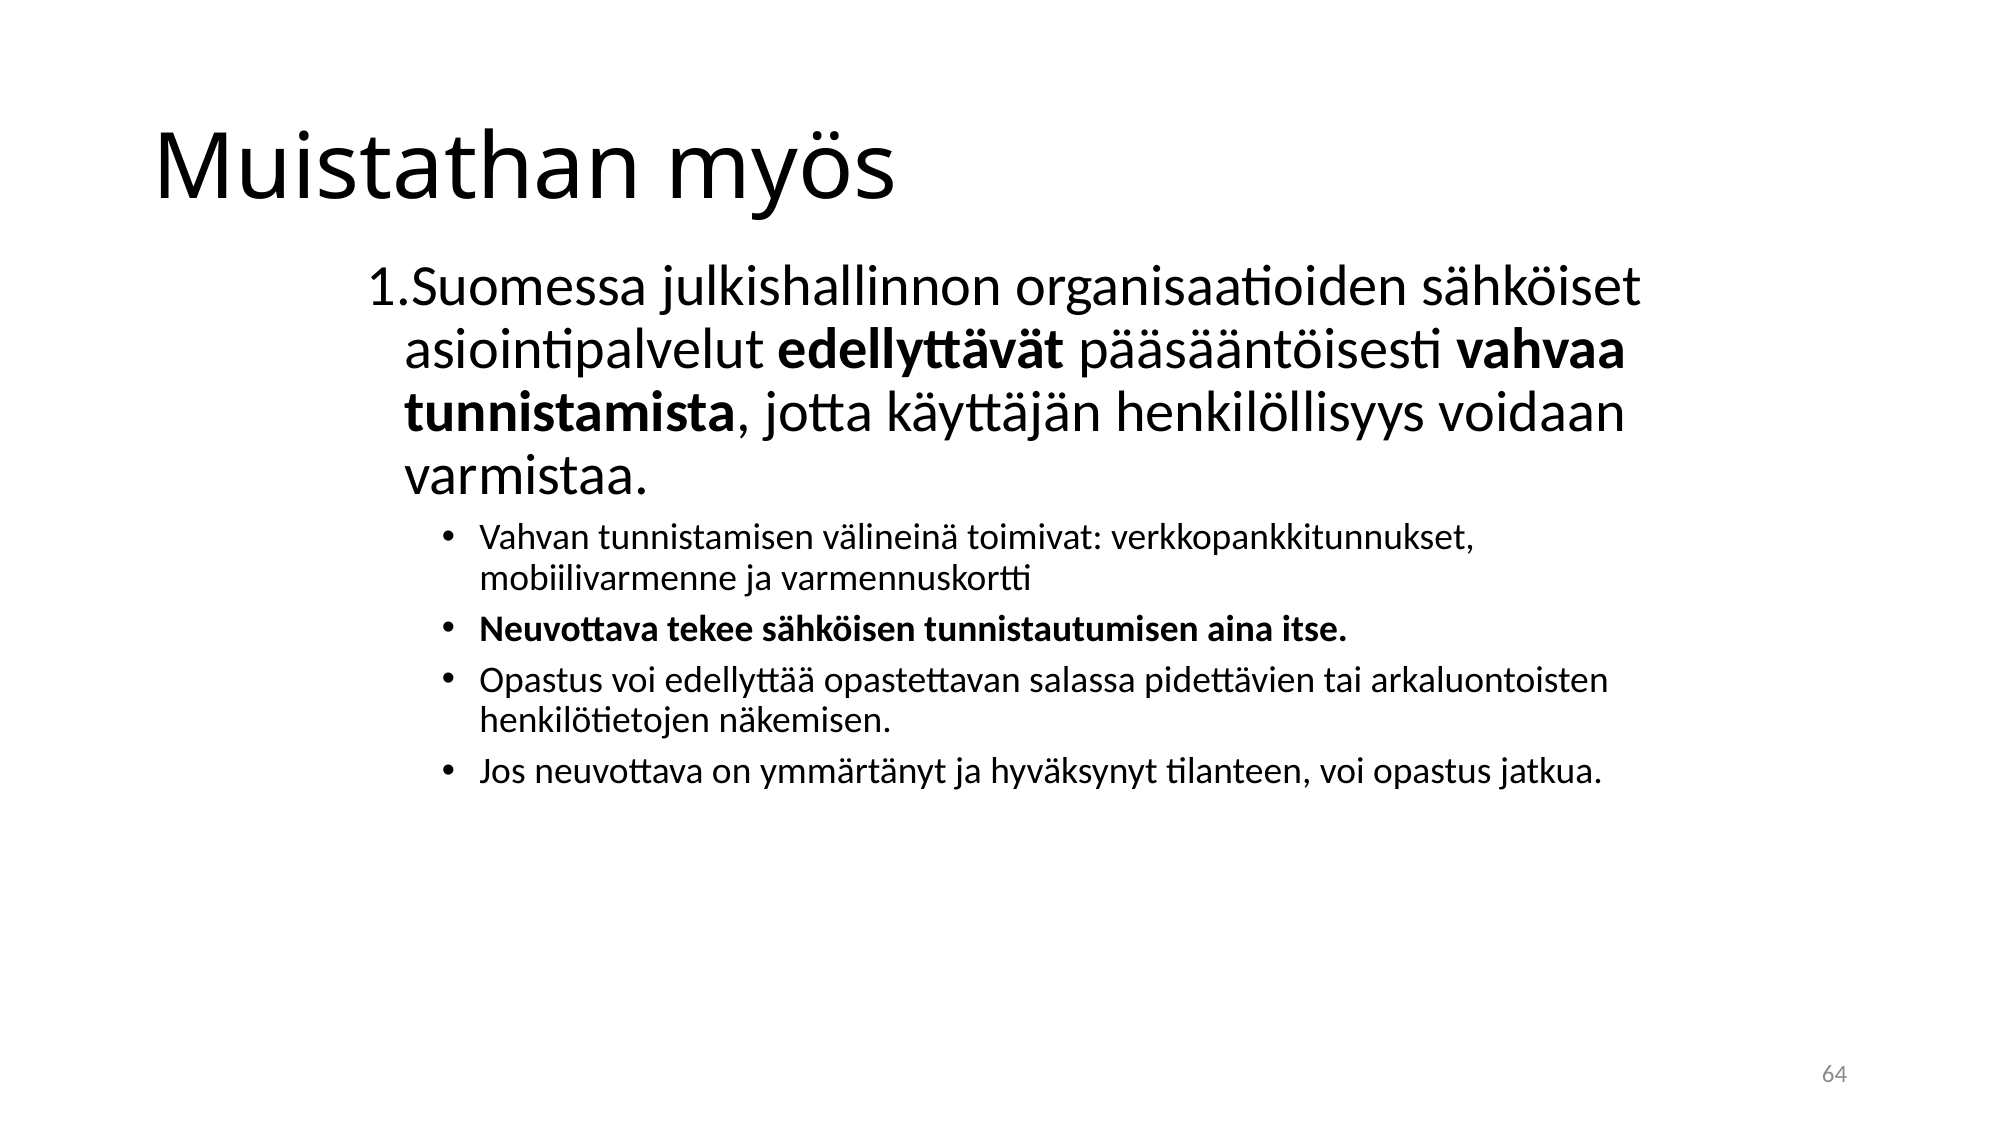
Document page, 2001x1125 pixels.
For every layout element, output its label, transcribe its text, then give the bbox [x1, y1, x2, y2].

title Muistathan myös [137, 59, 1863, 278]
list Suomessa julkishallinnon organisaatioiden sähköiset asiointipalvelut edellyttävät pääsääntöisesti vahvaa tunnistamista, jotta käyttäjän henkilöllisyys voidaan varmistaa. Vahvan tunnistamisen välineinä toimivat: verkkopankkitunnukset, mobiilivarmenne ja varmennuskortti Neuvottava tekee sähköisen tunnistautumisen aina itse. Opastus voi edellyttää opastettavan salassa pidettävien tai arkaluontoisten henkilötietojen näkemisen. Jos neuvottava on ymmärtänyt ja hyväksynyt tilanteen, voi opastus jatkua. [351, 248, 1675, 928]
slide_number 64 [1412, 1042, 1863, 1103]
